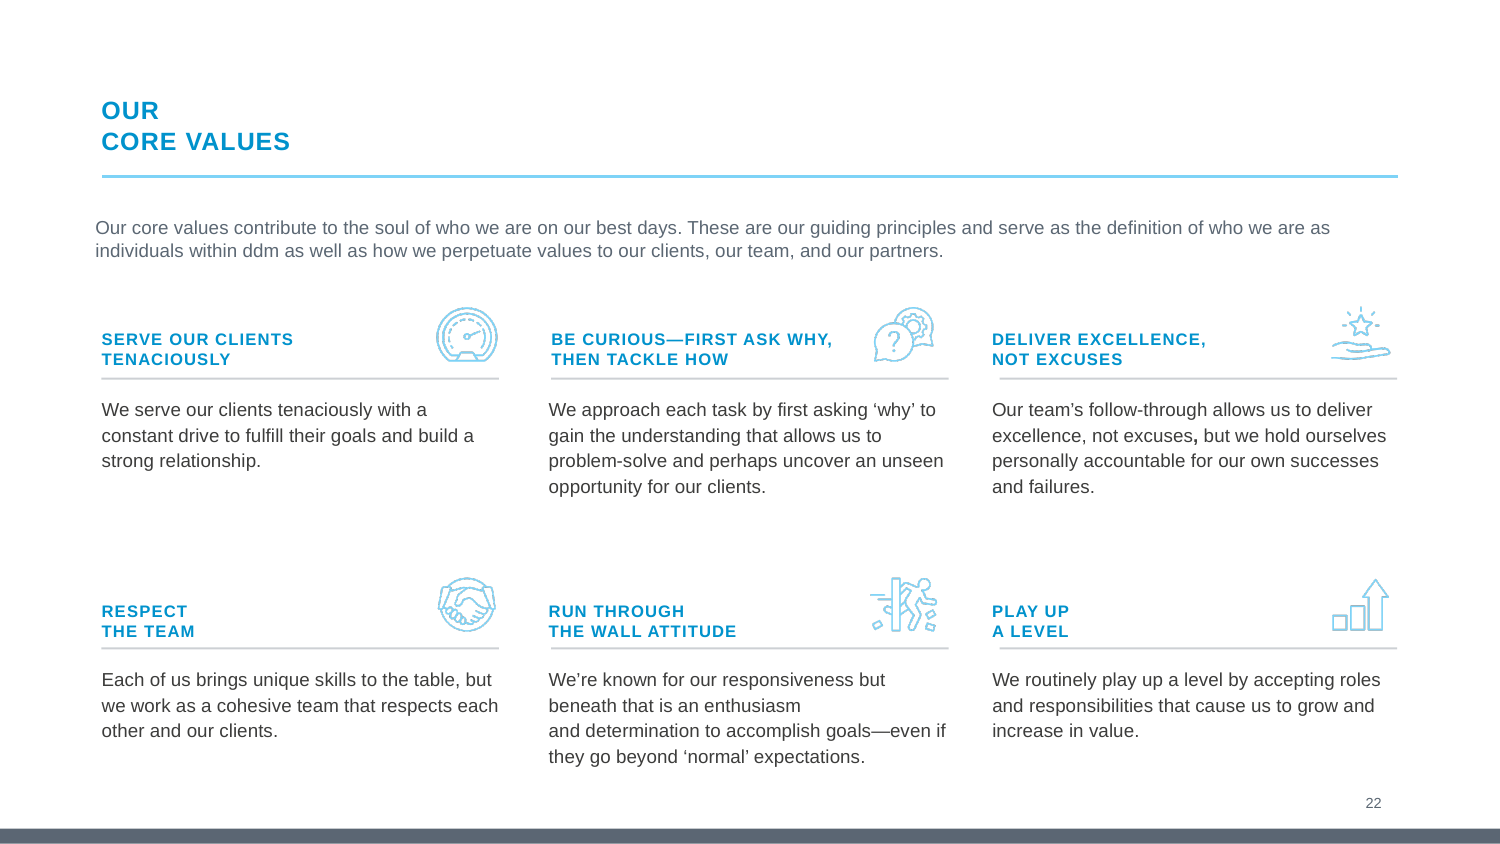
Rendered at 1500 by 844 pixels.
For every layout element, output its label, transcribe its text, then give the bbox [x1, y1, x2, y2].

picture [1318, 291, 1403, 376]
picture [1318, 562, 1403, 647]
picture [861, 291, 946, 376]
list Play up a level [992, 588, 1318, 648]
slide_number 22 [1365, 793, 1405, 827]
list We serve our clients tenaciously with a constant drive to fulfill their goals and build a strong relationship. [101, 380, 499, 558]
list Respect the team [101, 588, 424, 647]
list We routinely play up a level by accepting roles and responsibilities that cause us to grow and increase in value. [992, 649, 1390, 828]
title Our Core Values [101, 94, 713, 156]
picture [424, 562, 509, 647]
picture [424, 291, 509, 376]
list Our team’s follow-through allows us to deliver excellence, not excuses, but we hold ourselves personally accountable for our own successes and failures. [992, 379, 1390, 558]
list Serve our clients tenaciously [101, 316, 499, 377]
list Run through the wall attitude [548, 588, 861, 648]
list We approach each task by first asking ‘why’ to gain the understanding that allows us to problem-solve and perhaps uncover an unseen opportunity for our clients. [548, 379, 947, 558]
picture [861, 562, 946, 647]
list We’re known for our responsiveness but beneath that is an enthusiasm and determination to accomplish goals—even if they go beyond ‘normal’ expectations. [548, 649, 947, 828]
text_box Our core values contribute to the soul of who we are on our best days. These are our guiding principles and serve as the definition of who we are as individuals within ddm as well as how we perpetuate values to our clients, our team, and our partners. [95, 216, 1397, 289]
list Be curious—first ask why, then tackle how [551, 316, 949, 377]
list Deliver excellence, not excuses [992, 316, 1390, 377]
list Each of us brings unique skills to the table, but we work as a cohesive team that respects each other and our clients. [101, 650, 499, 828]
